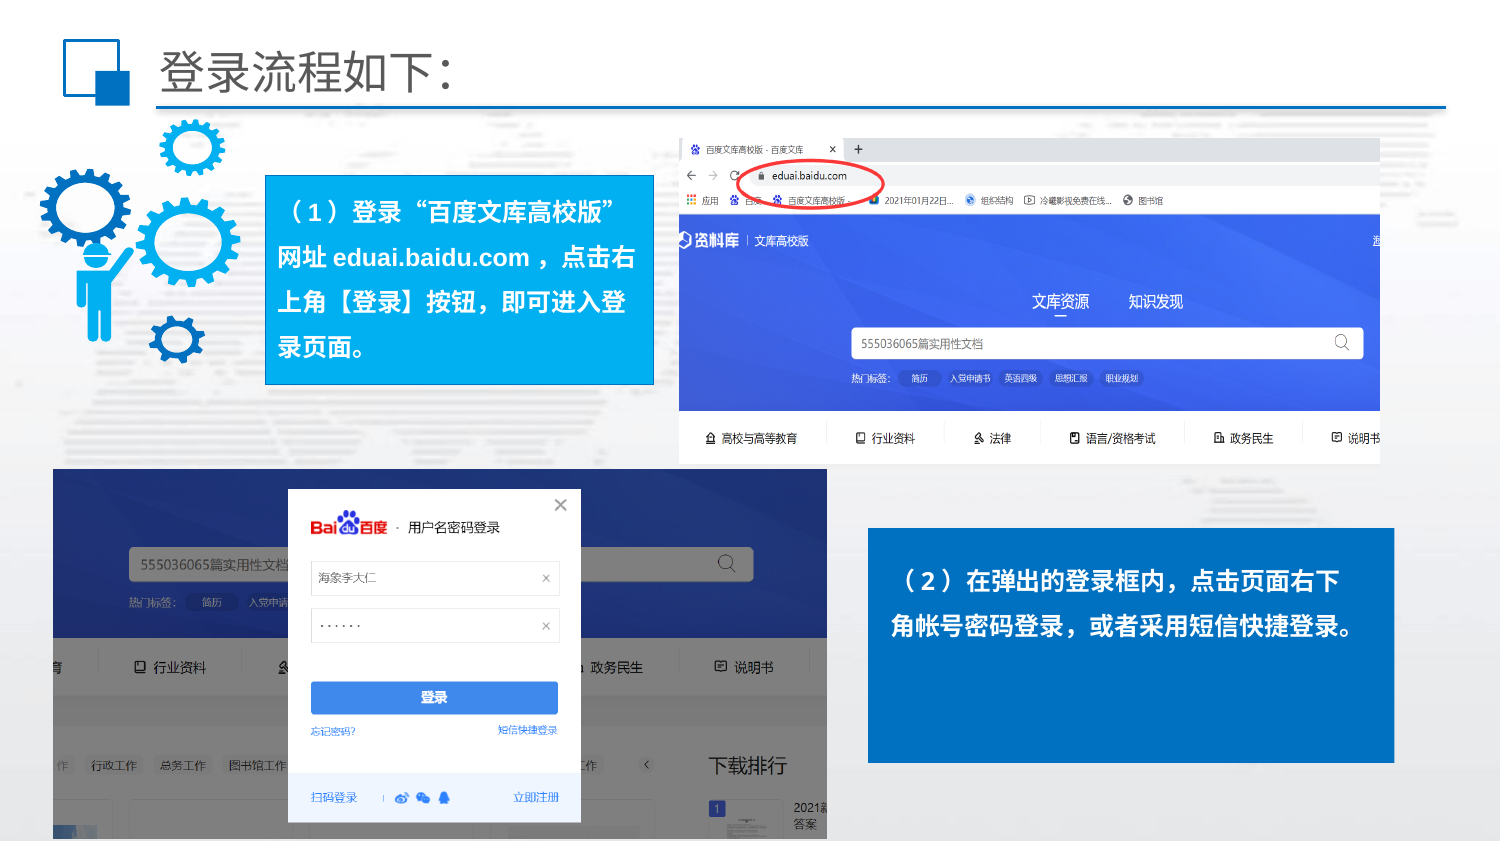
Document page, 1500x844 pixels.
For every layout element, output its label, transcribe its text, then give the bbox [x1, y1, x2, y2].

text_box （1）登录“百度文库高校版”网址eduai.baidu.com，点击右上角【登录】按钮，即可进入登录页面。 [265, 175, 654, 385]
text_box [39, 168, 131, 244]
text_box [76, 242, 135, 342]
picture [0, 0, 1500, 841]
title 登录流程如下： [148, 43, 1117, 99]
text_box [148, 315, 206, 364]
text_box [135, 197, 241, 288]
text_box [159, 119, 226, 176]
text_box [867, 527, 1395, 764]
